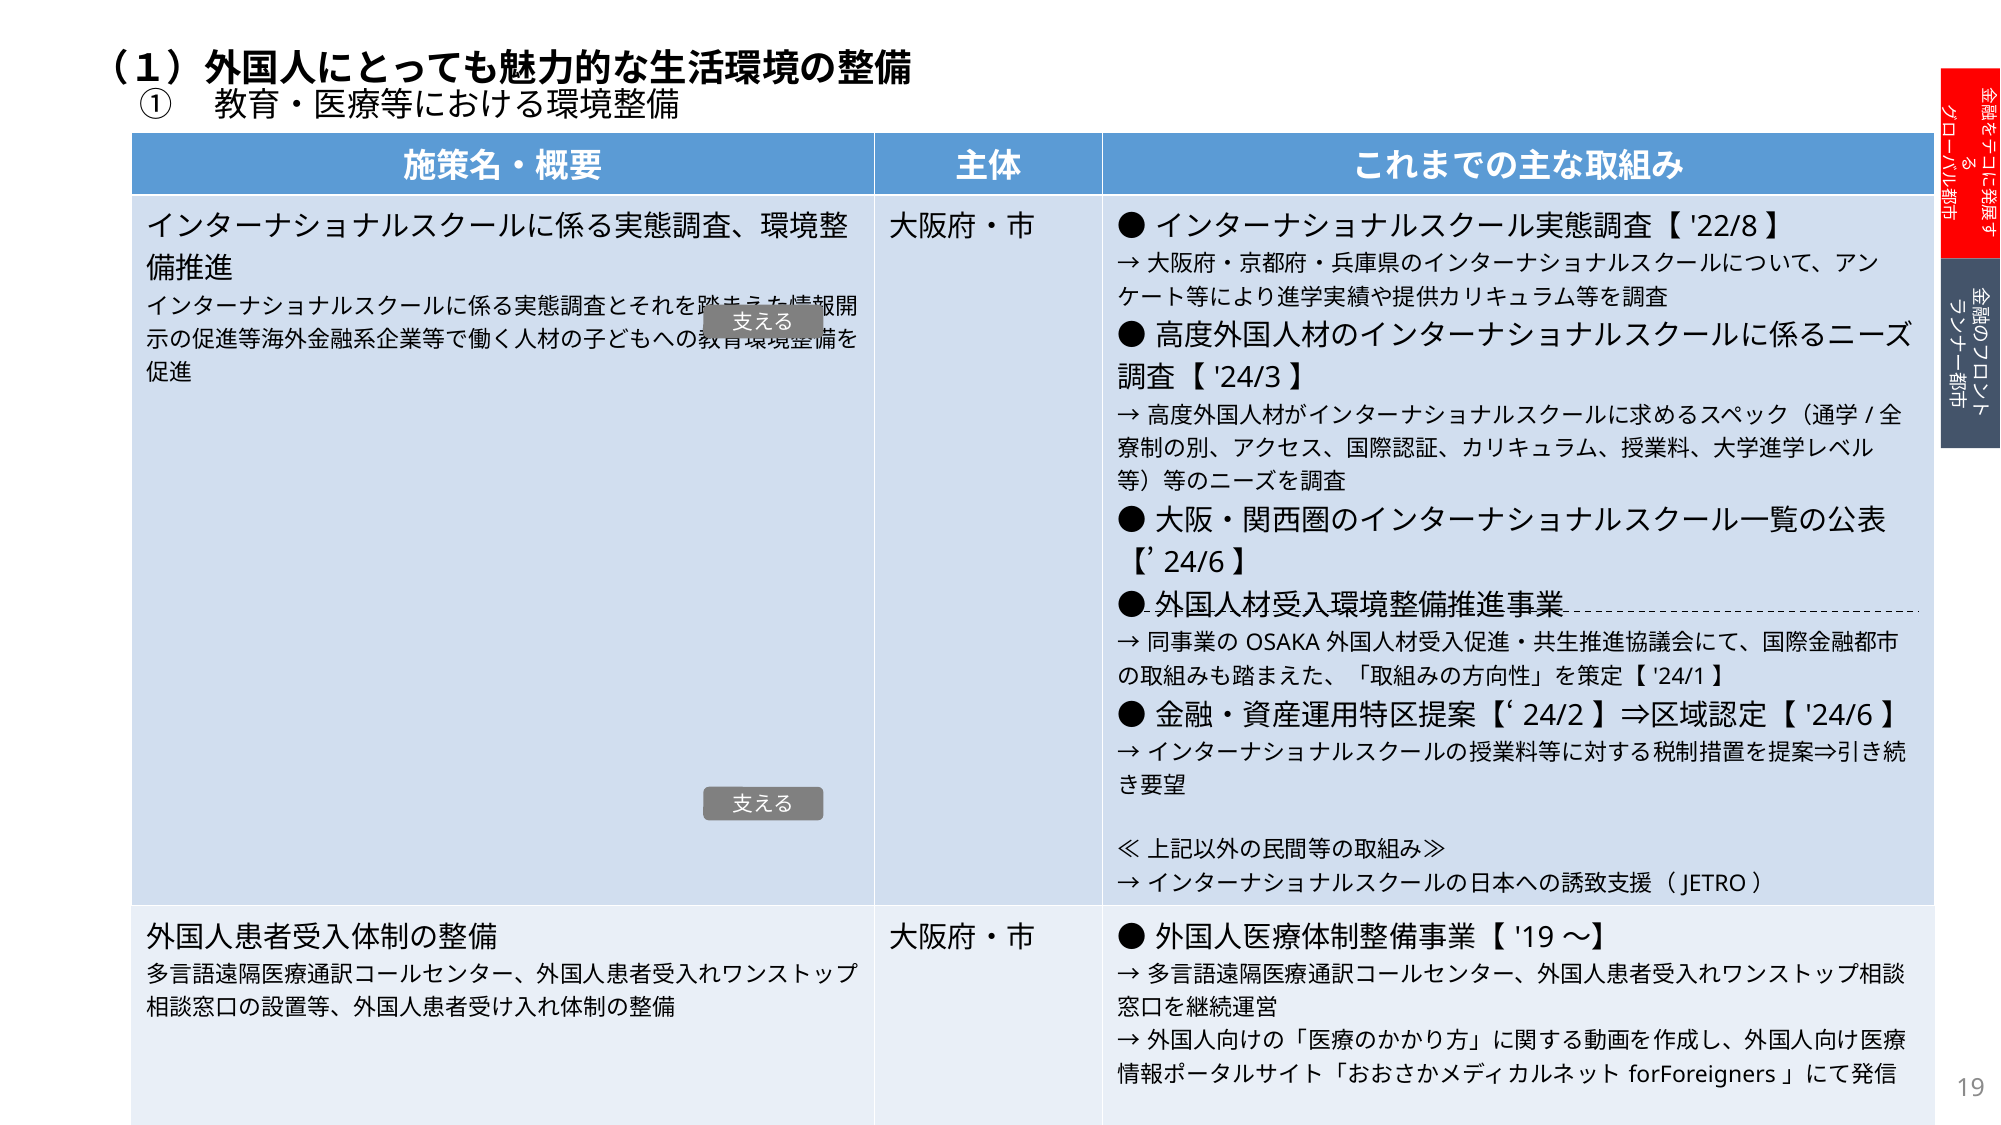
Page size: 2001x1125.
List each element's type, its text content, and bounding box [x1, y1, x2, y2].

text_box 金融のフロント ランナー都市 [1940, 259, 2000, 449]
table_cell 大阪府・市 [875, 906, 1102, 1125]
text_box 金融をテコに発展する グローバル都市 [1940, 67, 2000, 259]
text_box 支える [702, 785, 825, 822]
text_box 支える [702, 303, 825, 340]
text_box （１）外国人にとっても魅力的な生活環境の整備 [76, 29, 1738, 104]
table_cell ●インターナショナルスクール実態調査【'22/8】 →大阪府・京都府・兵庫県のインターナショナルスクールについて、アンケート等により進学実績や提供カリキュラム等を調査 ●高度外国人材のインターナショナルスクールに係るニーズ調査【'24/3】 →高度外国人材がインターナショナルスクールに求めるスペック（通学/全寮制の別、アクセス、国際認証、カリキュラム、授業料、大学進学レベル等）等のニーズを調査 ●大阪・関西圏のインターナショナルスクール一覧の公表【’24/6】 ●外国人材受入環境整備推進事業 →同事業のOSAKA外国人材受入促進・共生推進協議会にて、国際金融都市の取組みも踏まえた、「取組みの方向性」を策定【'24/1】 ●金融・資産運用特区提案【‘24/2】⇒区域認定【'24/6】 →インターナショナルスクールの授業料等に対する税制措置を提案⇒引き続き要望 ≪上記以外の民間等の取組み≫ →インターナショナルスクールの日本への誘致支援（JETRO） [1103, 196, 1934, 905]
text_box ① 教育・医療等における環境整備 [124, 76, 1940, 131]
table_header 施策名・概要 [132, 133, 874, 194]
table_cell インターナショナルスクールに係る実態調査、環境整備推進 インターナショナルスクールに係る実態調査とそれを踏まえた情報開示の促進等海外金融系企業等で働く人材の子どもへの教育環境整備を促進 [132, 196, 874, 905]
slide_number 19 [1550, 1058, 2000, 1119]
table_cell ●外国人医療体制整備事業【'19～】 →多言語遠隔医療通訳コールセンター、外国人患者受入れワンストップ相談窓口を継続運営 →外国人向けの「医療のかかり方」に関する動画を作成し、外国人向け医療情報ポータルサイト「おおさかメディカルネットforForeigners」にて発信 [1103, 906, 1935, 1125]
table_header これまでの主な取組み [1103, 133, 1934, 194]
table_header 主体 [875, 133, 1102, 194]
table_cell 外国人患者受入体制の整備 多言語遠隔医療通訳コールセンター、外国人患者受入れワンストップ相談窓口の設置等、外国人患者受け入れ体制の整備 [131, 906, 874, 1125]
table_cell 大阪府・市 [875, 196, 1102, 905]
